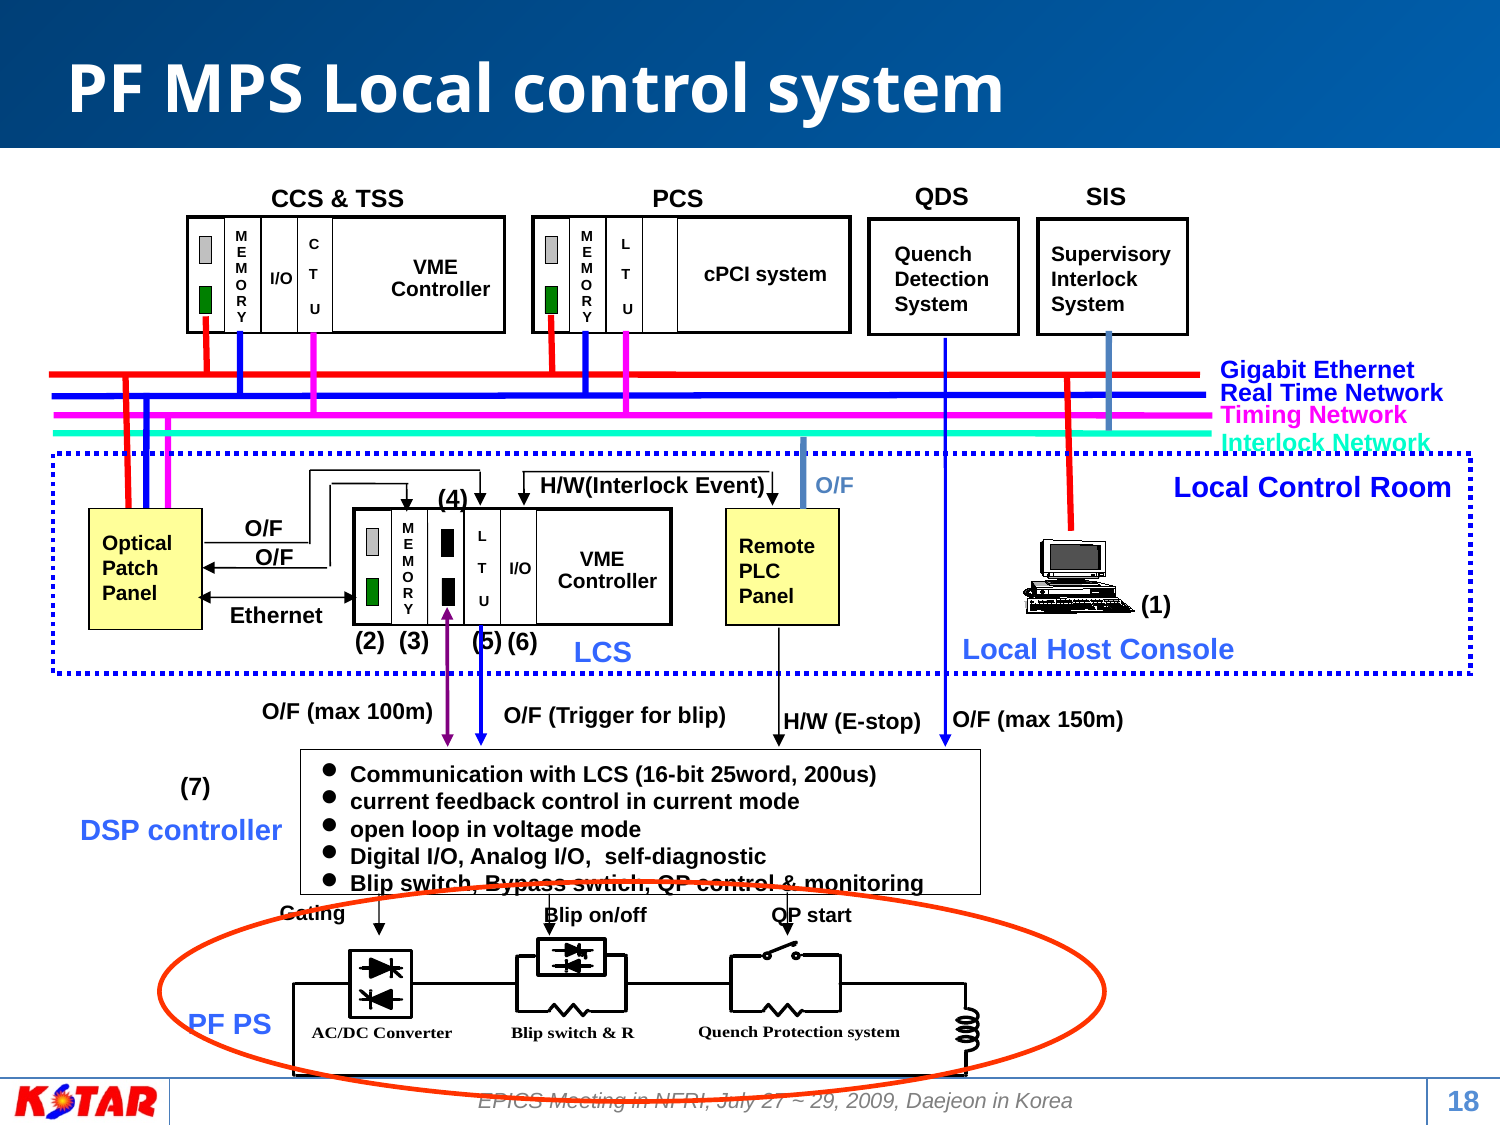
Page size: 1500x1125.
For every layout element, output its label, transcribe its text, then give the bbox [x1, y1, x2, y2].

text_box Ethernet [229, 601, 324, 629]
text_box M [235, 226, 248, 245]
text_box Quench Detection System [894, 240, 990, 316]
text_box [1037, 219, 1188, 335]
text_box SIS [1085, 180, 1127, 211]
text_box [868, 219, 1019, 335]
text_box O/F (max 100m) [261, 696, 455, 725]
text_box [569, 217, 606, 333]
text_box [300, 749, 981, 895]
text_box cPCI system [703, 260, 828, 286]
text_box R [581, 291, 593, 310]
text_box [52, 453, 1471, 674]
text_box O [235, 275, 248, 293]
text_box Controller [391, 275, 491, 301]
text_box T [621, 264, 631, 283]
text_box Real Time Network [1220, 376, 1444, 407]
text_box (1) [1140, 588, 1172, 619]
text_box [606, 217, 643, 333]
text_box [544, 286, 557, 314]
text_box [199, 236, 212, 264]
text_box Timing Network [1220, 398, 1408, 429]
text_box M [235, 259, 248, 275]
text_box R [236, 291, 247, 308]
text_box [297, 217, 333, 333]
text_box Y [236, 308, 247, 326]
text_box [397, 1087, 867, 1102]
text_box [939, 674, 952, 747]
text_box VME [413, 253, 459, 275]
text_box Local Control Room [1173, 467, 1453, 503]
text_box [678, 217, 850, 333]
text_box O [580, 275, 593, 293]
text_box I/O [270, 267, 293, 288]
text_box H/W(Interlock Event) [540, 470, 766, 499]
text_box [532, 217, 569, 333]
text_box Supervisory Interlock System [1051, 240, 1171, 316]
picture [1, 1080, 169, 1123]
text_box DSP controller [80, 811, 283, 847]
text_box Interlock Network [1221, 426, 1432, 453]
text_box Communication with LCS (16-bit 25word, 200us) current feedback control in current mode open loop in voltage mode Digital I/O, Analog I/O, self-diagnostic Blip switch, Bypass swtich, QP control & monitoring [320, 759, 962, 897]
text_box PF PS [187, 1030, 205, 1040]
text_box C [308, 234, 320, 253]
text_box [187, 217, 224, 333]
text_box CCS & TSS [271, 182, 405, 213]
text_box [224, 217, 261, 333]
text_box [772, 627, 785, 747]
text_box E [236, 243, 247, 259]
text_box O/F [254, 542, 294, 571]
text_box H/W (E-stop) [783, 706, 922, 735]
text_box O/F [815, 470, 854, 499]
text_box [333, 217, 505, 333]
text_box O/F (Trigger for blip) [503, 700, 727, 728]
text_box [199, 286, 212, 314]
text_box Gigabit Ethernet [1220, 354, 1415, 376]
text_box [643, 217, 678, 333]
text_box QDS [914, 180, 969, 211]
text_box O/F [244, 513, 283, 541]
text_box [261, 217, 297, 333]
text_box E [582, 243, 592, 259]
text_box Gating [279, 899, 364, 918]
text_box L [621, 234, 631, 253]
text_box [441, 725, 454, 747]
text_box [289, 935, 983, 1080]
text_box [474, 674, 488, 746]
text_box 18 [1428, 1076, 1499, 1124]
text_box (7) [180, 770, 211, 801]
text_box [1023, 539, 1136, 615]
text_box O/F (max 150m) [952, 704, 1231, 733]
text_box M [580, 226, 593, 245]
text_box PCS [652, 182, 704, 213]
title PF MPS Local control system [0, 23, 1407, 133]
text_box [544, 236, 557, 264]
text_box T [309, 264, 318, 283]
text_box U [622, 299, 634, 318]
text_box U [310, 299, 321, 318]
text_box M [580, 259, 593, 275]
text_box [159, 881, 1105, 1066]
text_box Y [582, 308, 592, 326]
